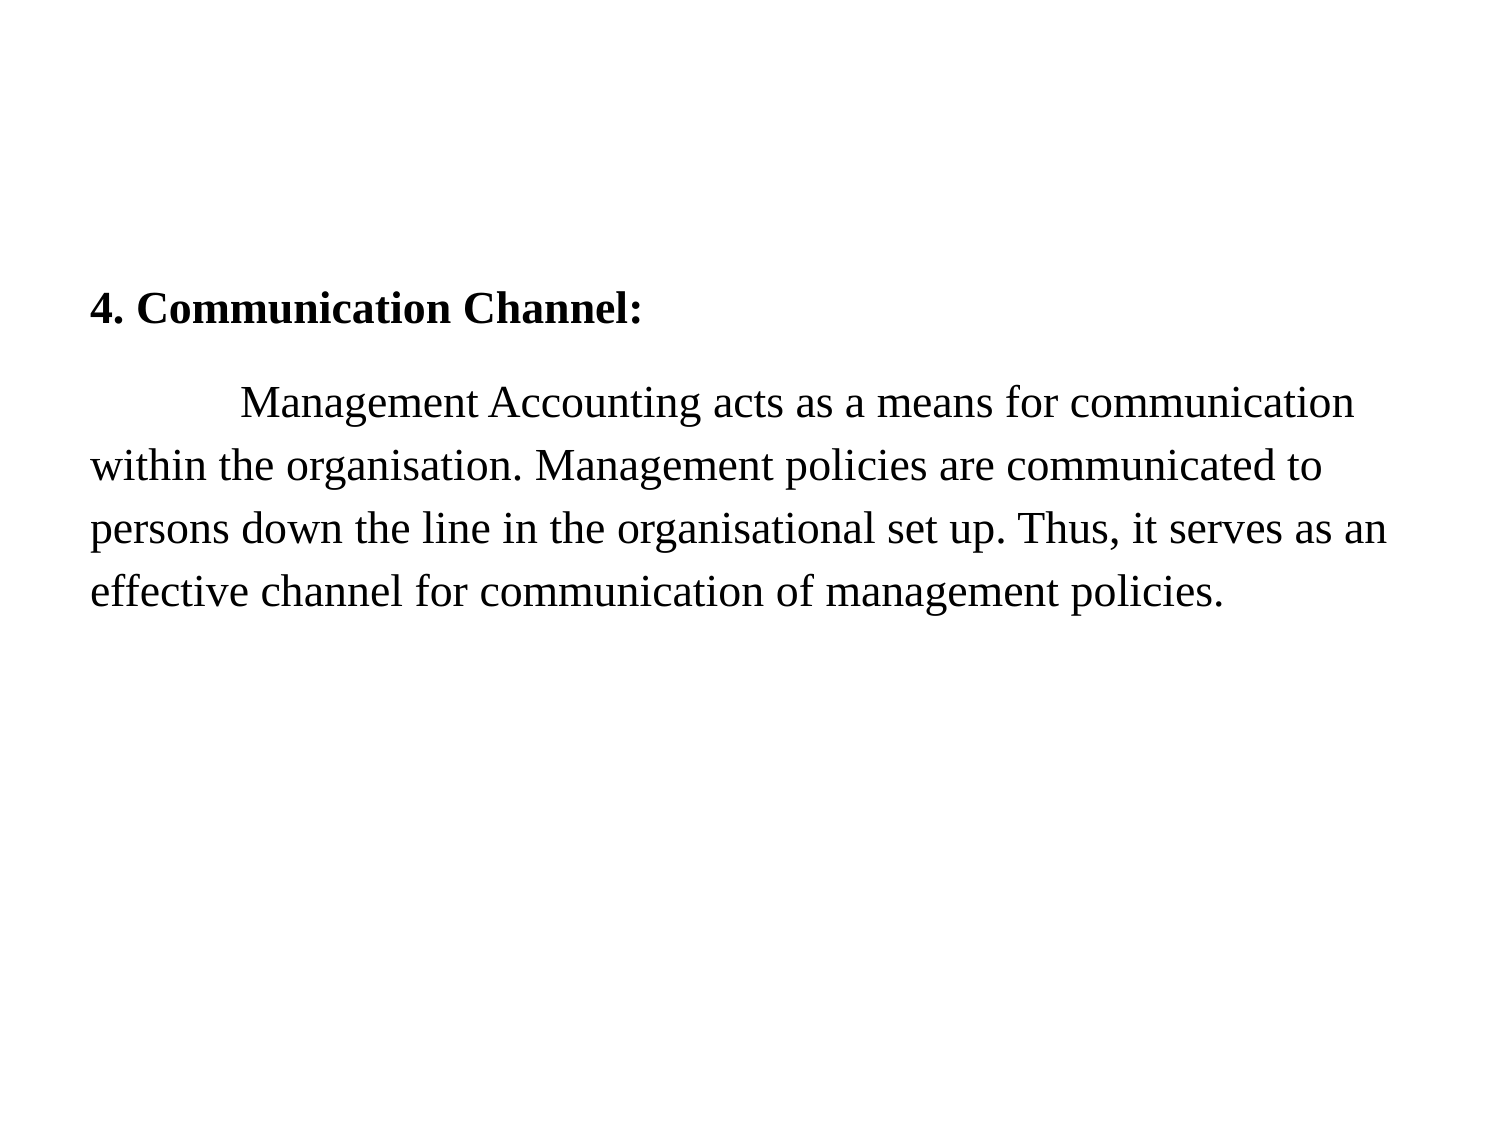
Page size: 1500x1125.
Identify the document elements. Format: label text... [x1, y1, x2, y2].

list 4. Communication Channel: Management Accounting acts as a means for communication within the organisation. Management policies are communicated to persons down the line in the organisational set up. Thus, it serves as an effective channel for communication of management policies. [75, 262, 1425, 1005]
